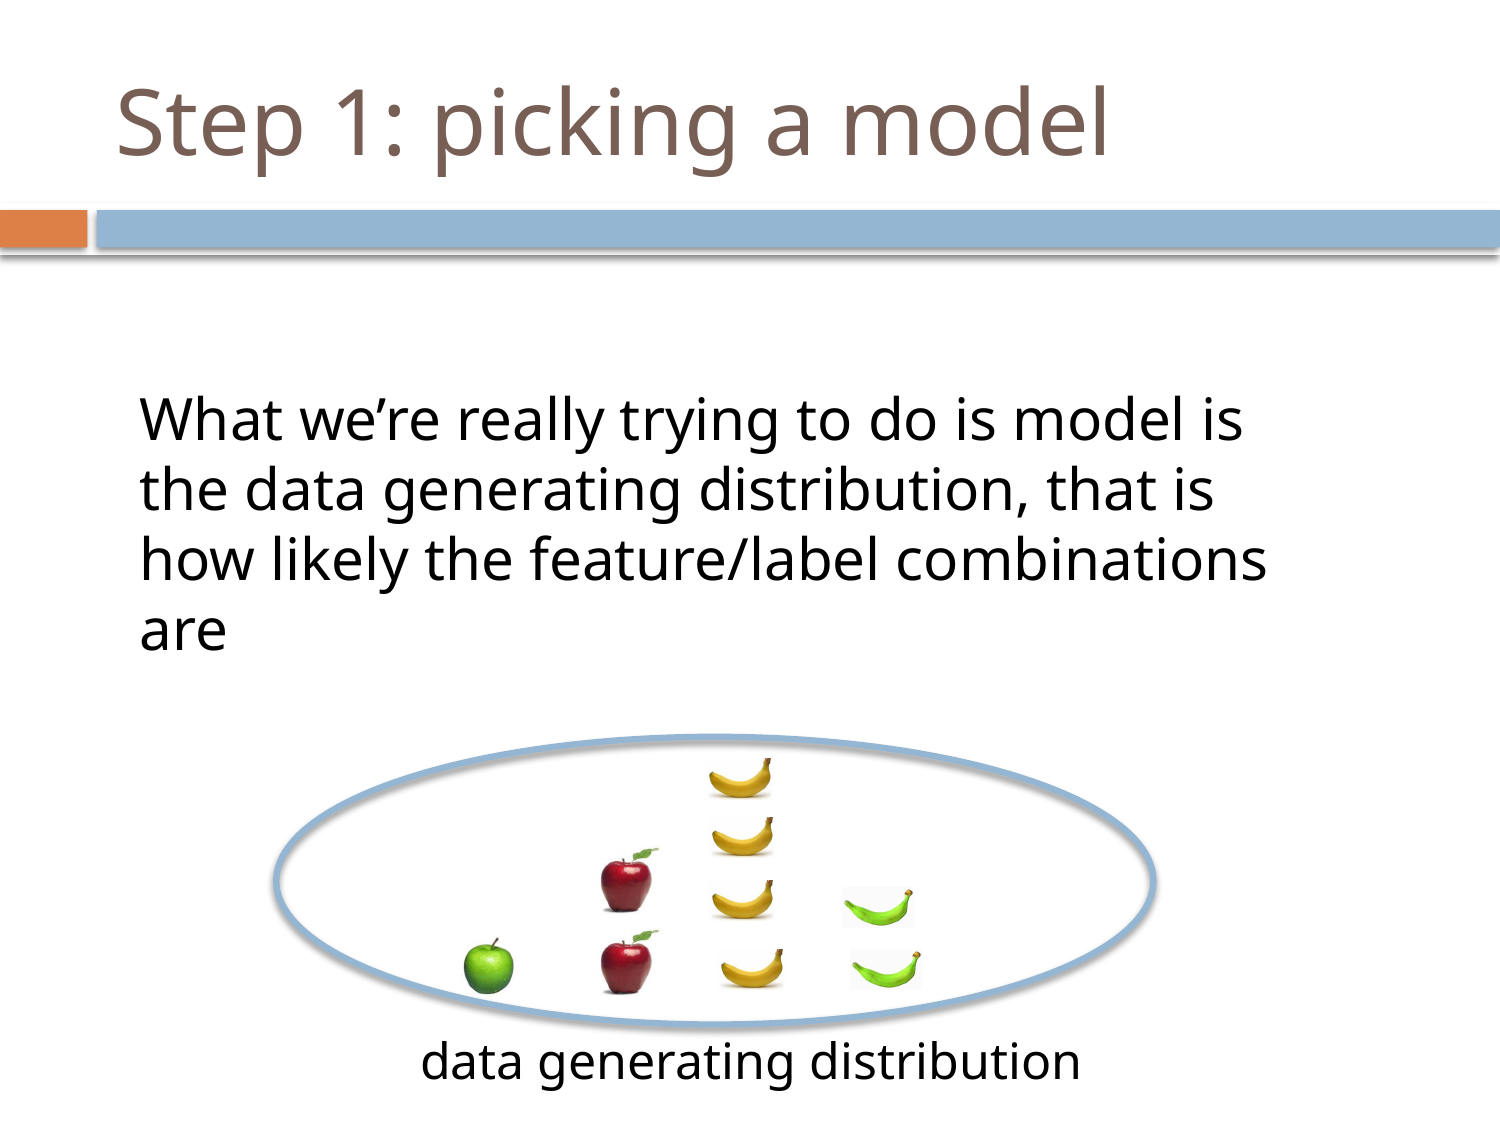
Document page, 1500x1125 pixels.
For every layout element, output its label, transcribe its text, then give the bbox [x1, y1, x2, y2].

picture [593, 845, 665, 915]
picture [707, 879, 778, 921]
picture [705, 758, 775, 800]
text_box [275, 735, 1155, 1026]
title Step 1: picking a model [100, 37, 1438, 200]
text_box data generating distribution [405, 1021, 1098, 1097]
picture [458, 934, 521, 997]
picture [593, 927, 665, 997]
picture [717, 949, 787, 991]
picture [707, 817, 778, 859]
picture [850, 949, 922, 991]
text_box What we’re really trying to do is model is the data generating distribution, that is how likely the feature/label combinations are [125, 374, 1361, 670]
picture [842, 886, 914, 928]
